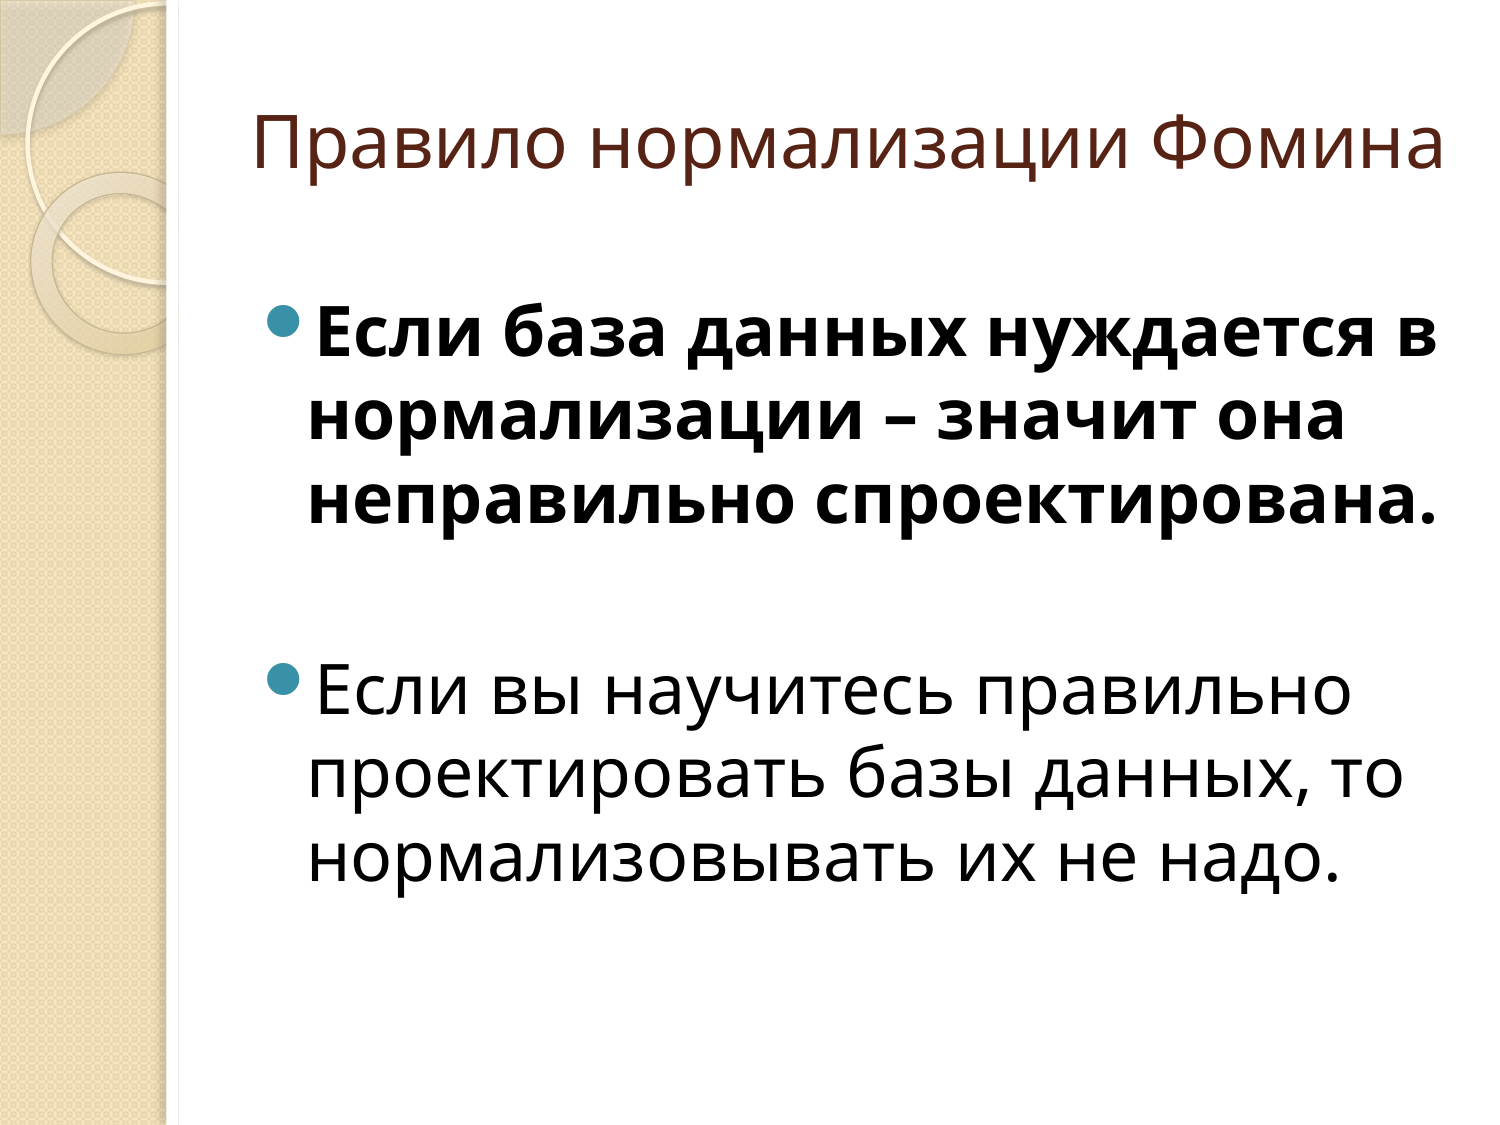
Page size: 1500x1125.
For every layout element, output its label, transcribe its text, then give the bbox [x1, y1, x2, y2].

list Если база данных нуждается в нормализации – значит она неправильно спроектирована. Если вы научитесь правильно проектировать базы данных, то нормализовывать их не надо. [235, 278, 1466, 1025]
title Правило нормализации Фомина [235, 45, 1466, 233]
